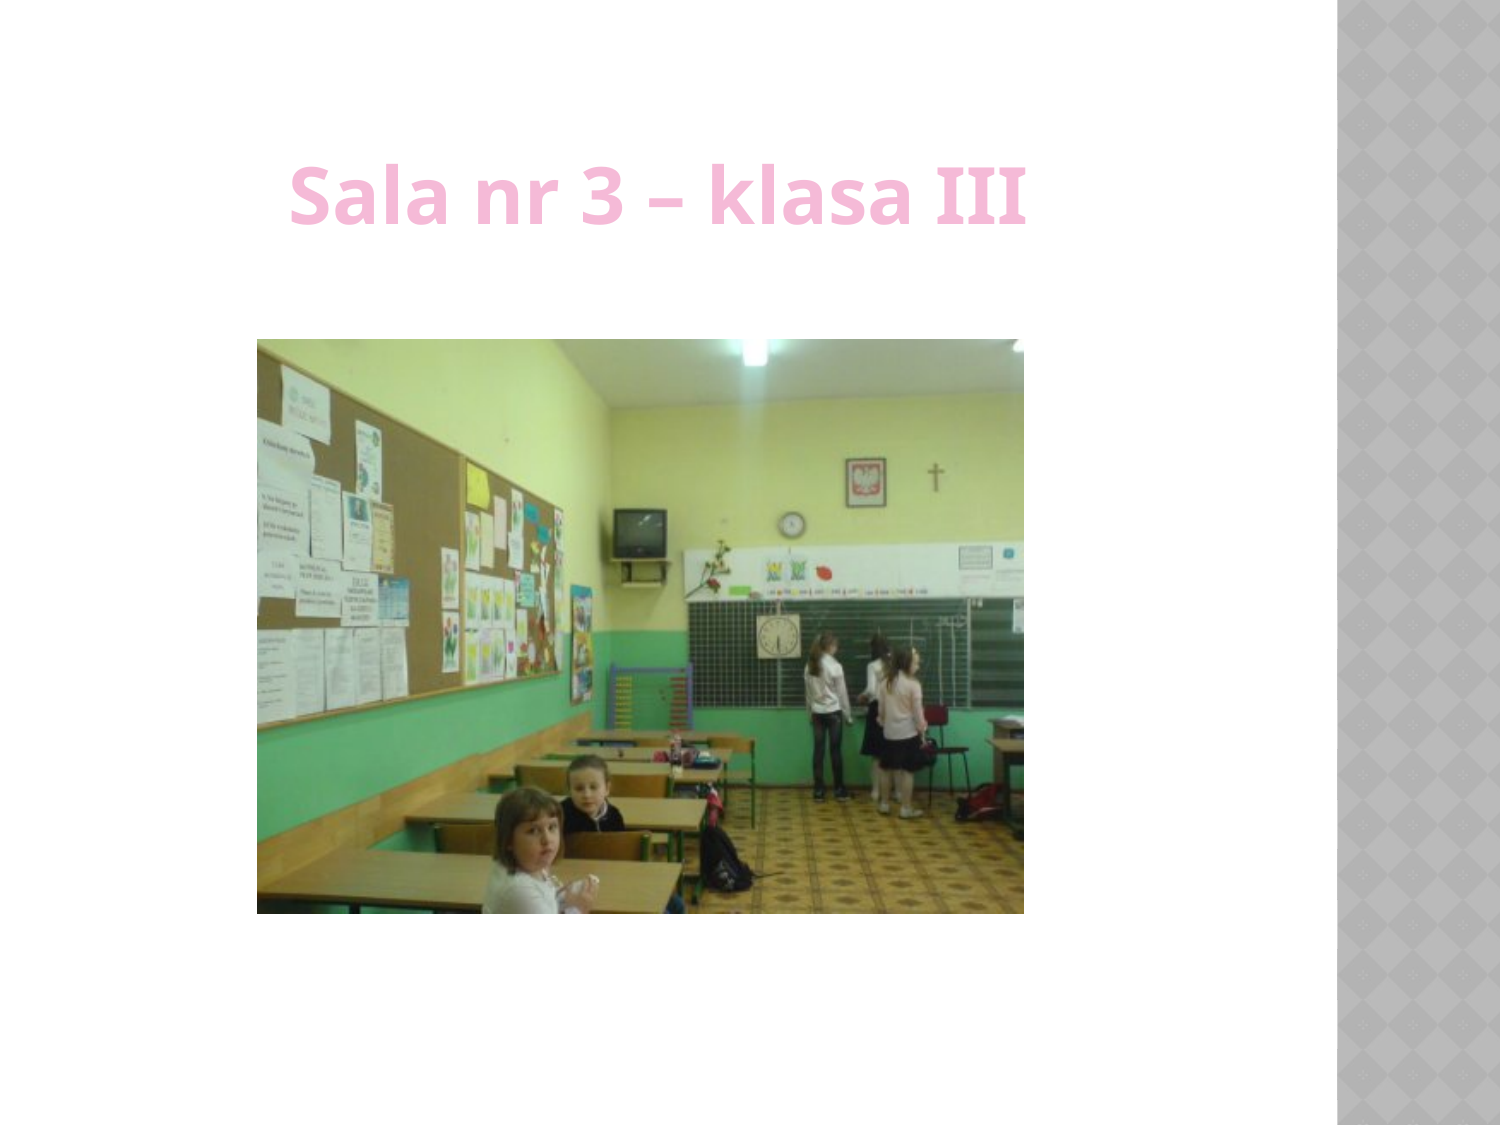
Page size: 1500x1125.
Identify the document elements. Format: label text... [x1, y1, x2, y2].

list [257, 339, 1024, 915]
title Sala nr 3 – klasa III [75, 52, 1263, 240]
